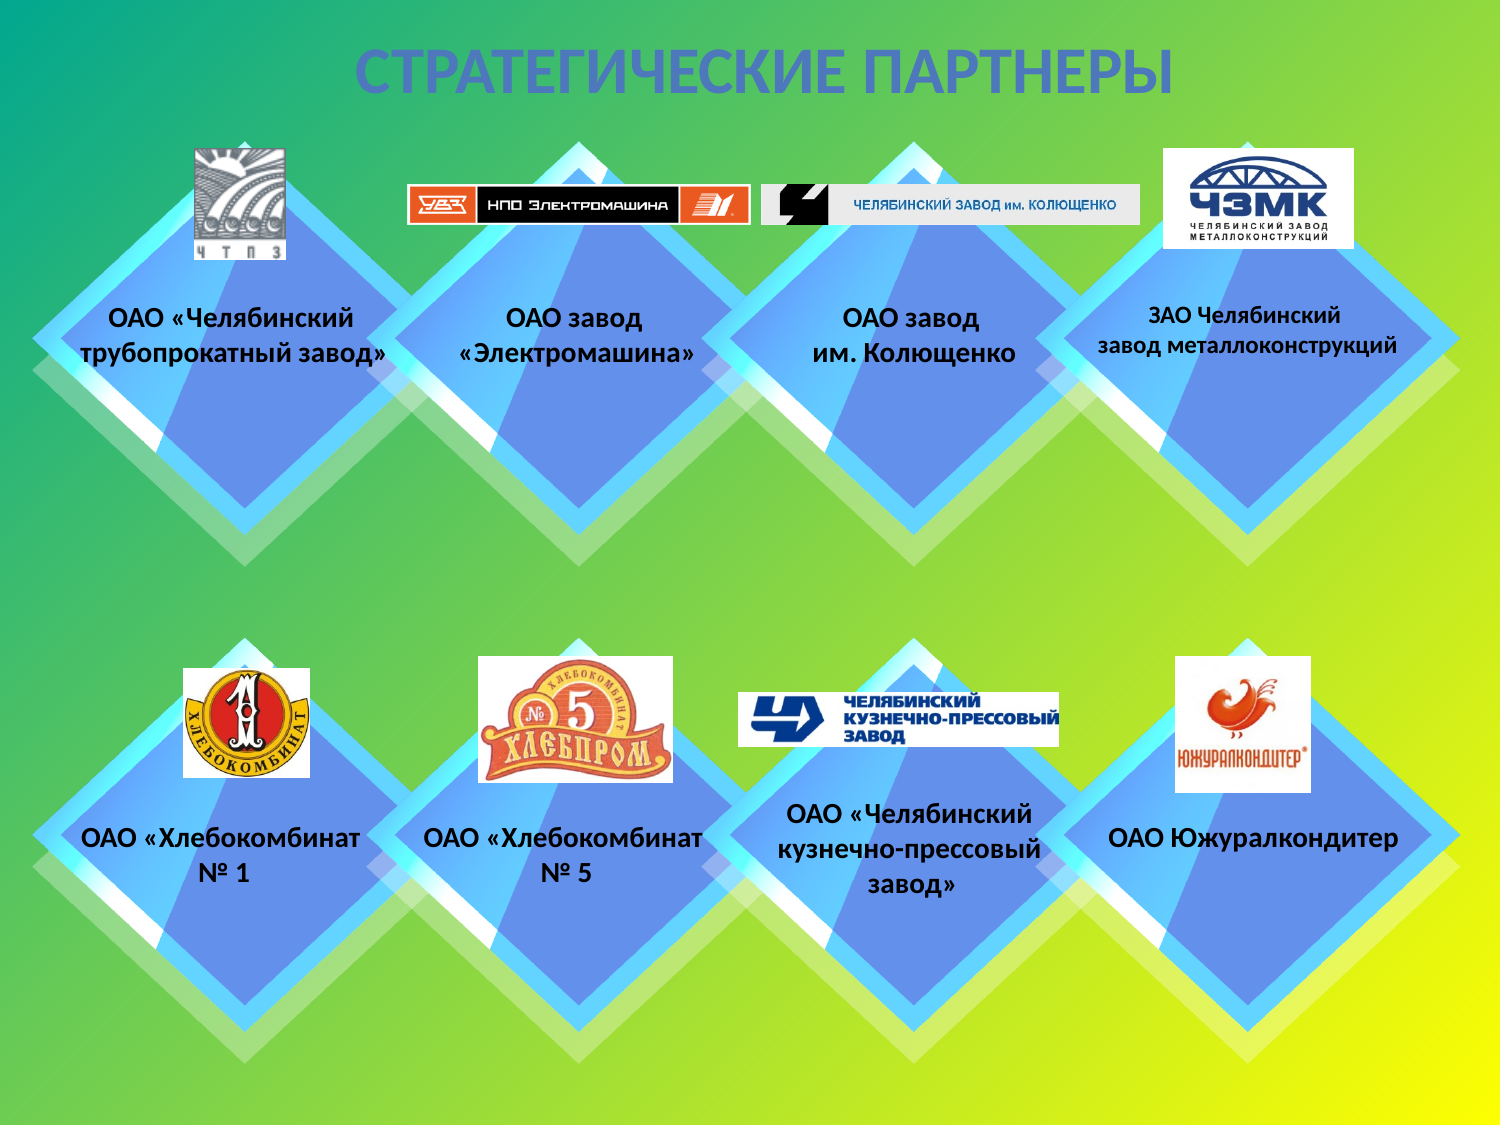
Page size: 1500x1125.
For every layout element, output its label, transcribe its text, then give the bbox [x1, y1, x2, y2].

picture [0, 101, 1500, 1095]
text_box Стратегические партнеры [340, 19, 1192, 100]
